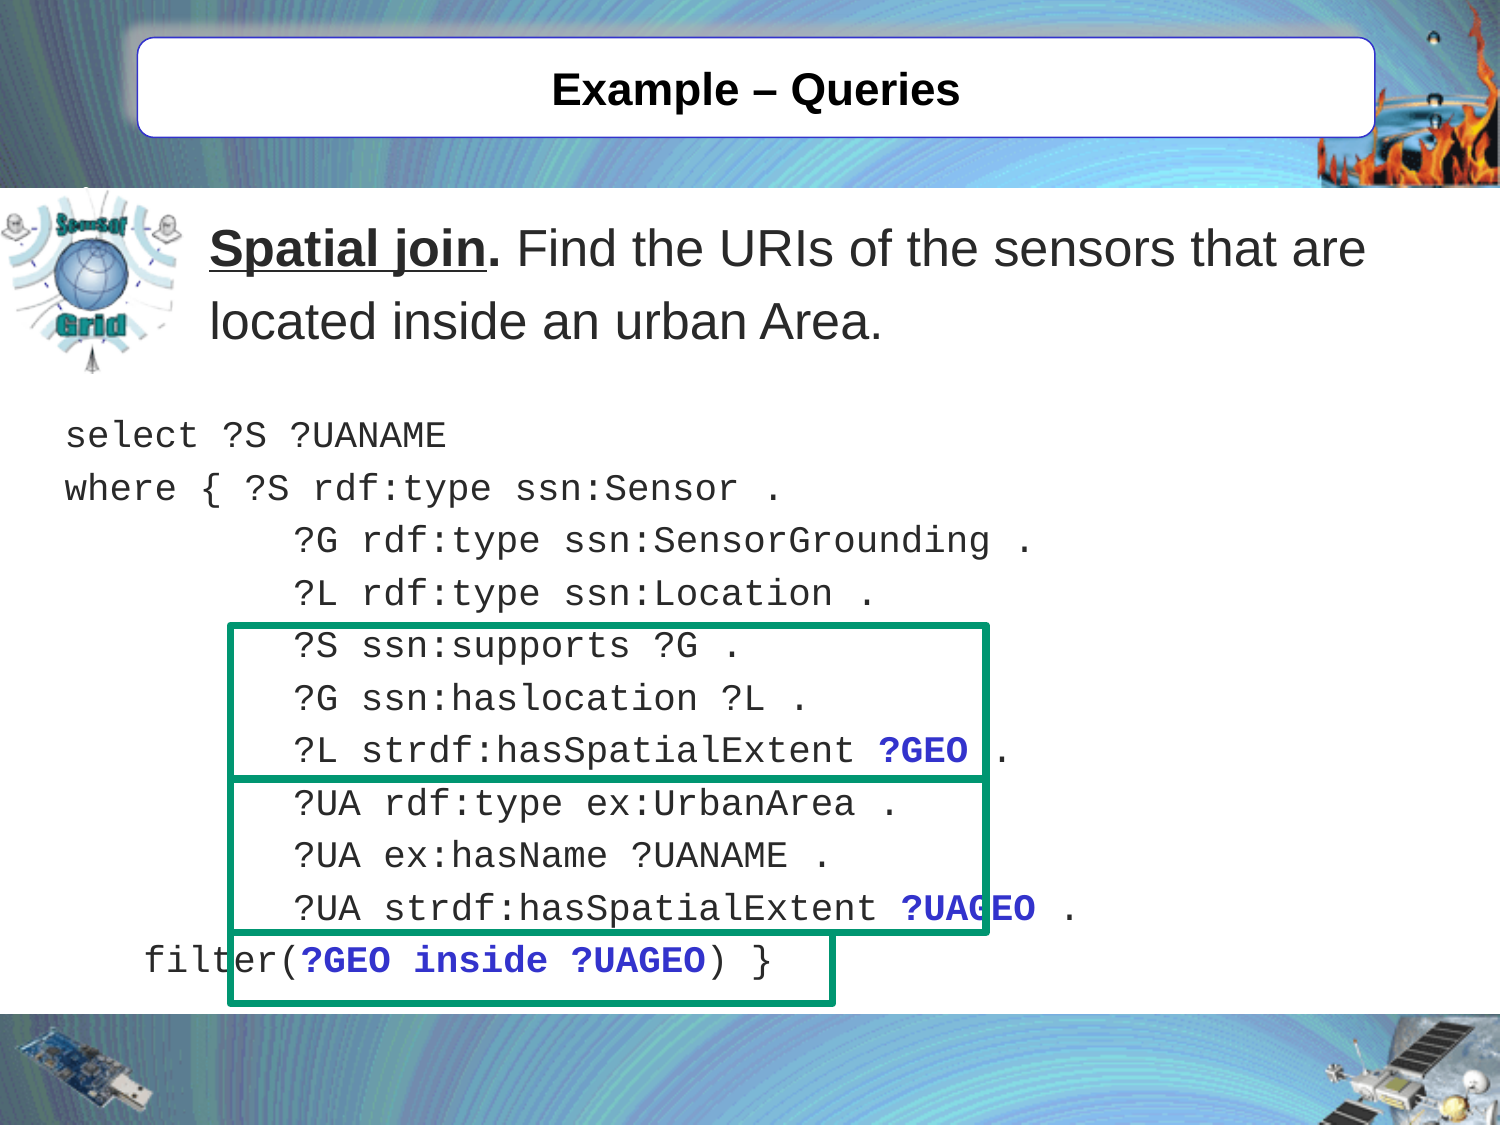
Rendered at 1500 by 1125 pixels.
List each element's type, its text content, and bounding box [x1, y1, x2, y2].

text_box [228, 623, 988, 777]
picture [0, 0, 1500, 374]
title Example – Queries [162, 37, 1350, 138]
picture [0, 1014, 1500, 1125]
text_box [228, 777, 988, 935]
text_box [228, 935, 835, 1005]
list Spatial join. Find the URIs of the sensors that are located inside an urban Area. select ?S ?UANAME where { ?S rdf:type ssn:Sensor . ?G rdf:type ssn:SensorGrounding . ?L rdf:type ssn:Location . ?S ssn:supports ?G . ?G ssn:haslocation ?L . ?L strdf:hasSpatialExtent ?GEO . ?UA rdf:type ex:UrbanArea . ?UA ex:hasName ?UANAME . ?UA strdf:hasSpatialExtent ?UAGEO . filter(?GEO inside ?UAGEO) } [49, 207, 1445, 1063]
